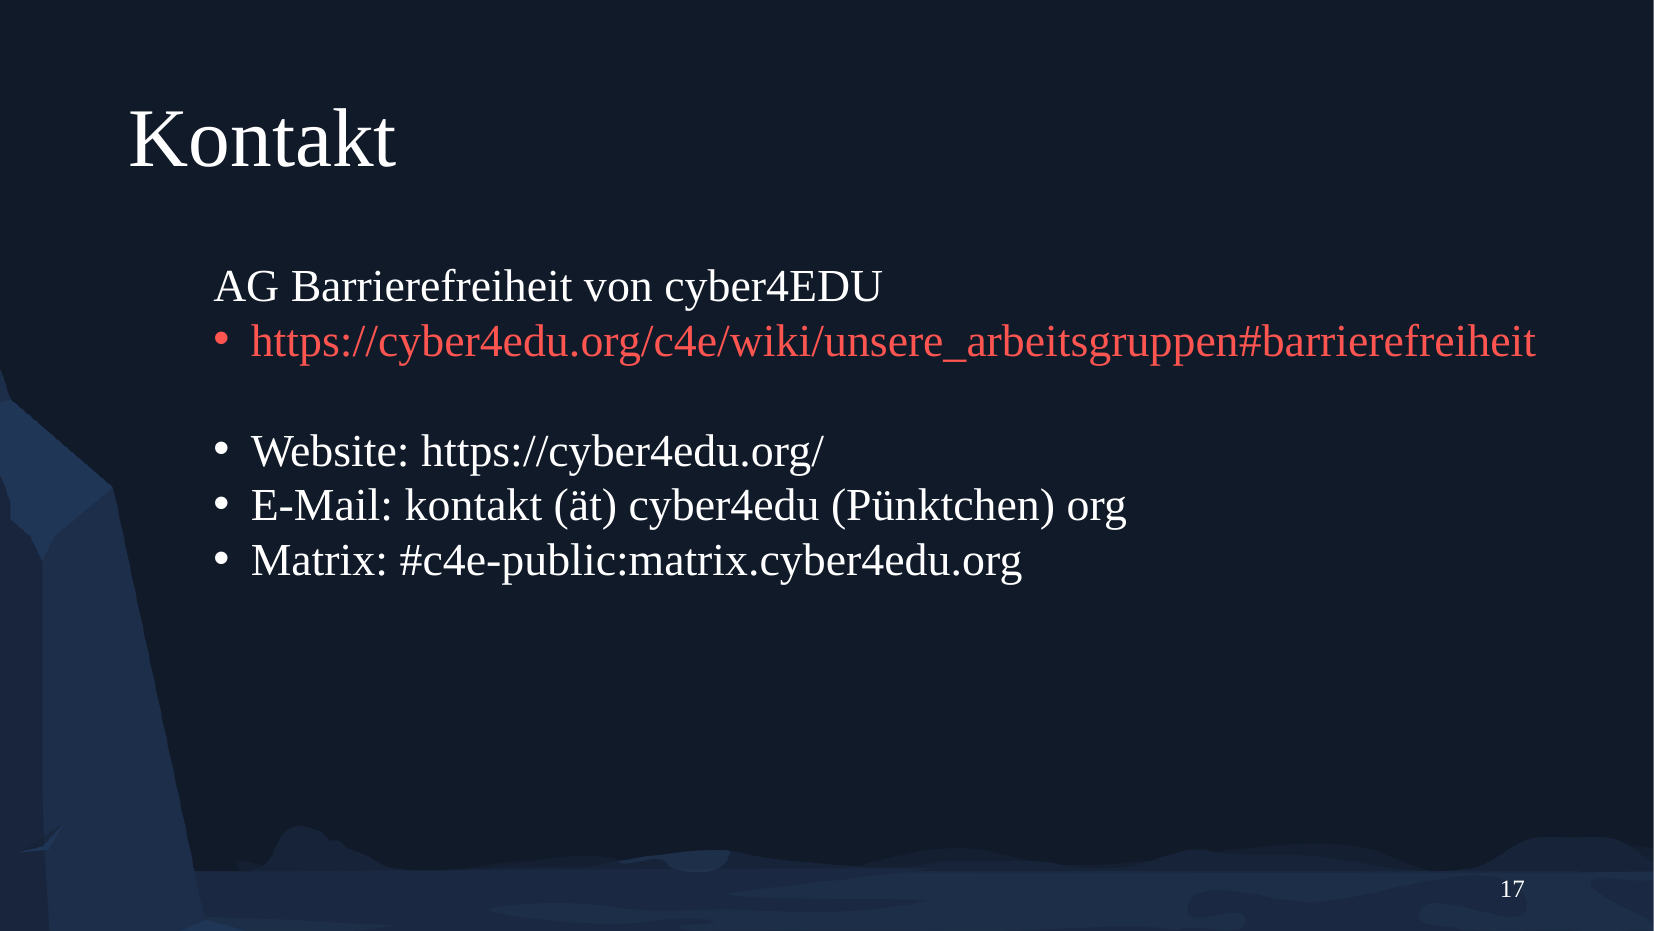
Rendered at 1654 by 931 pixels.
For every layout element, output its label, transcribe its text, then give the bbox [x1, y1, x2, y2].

list AG Barrierefreiheit von cyber4EDU https://cyber4edu.org/c4e/wiki/unsere_arbeitsgruppen#barrierefreiheit Website: https://cyber4edu.org/ E-Mail: kontakt (ät) cyber4edu (Pünktchen) org Matrix: #c4e-public:matrix.cyber4edu.org [198, 247, 1563, 838]
slide_number 17 [1167, 862, 1540, 912]
title Kontakt [113, 49, 1540, 230]
picture [0, 0, 1654, 931]
